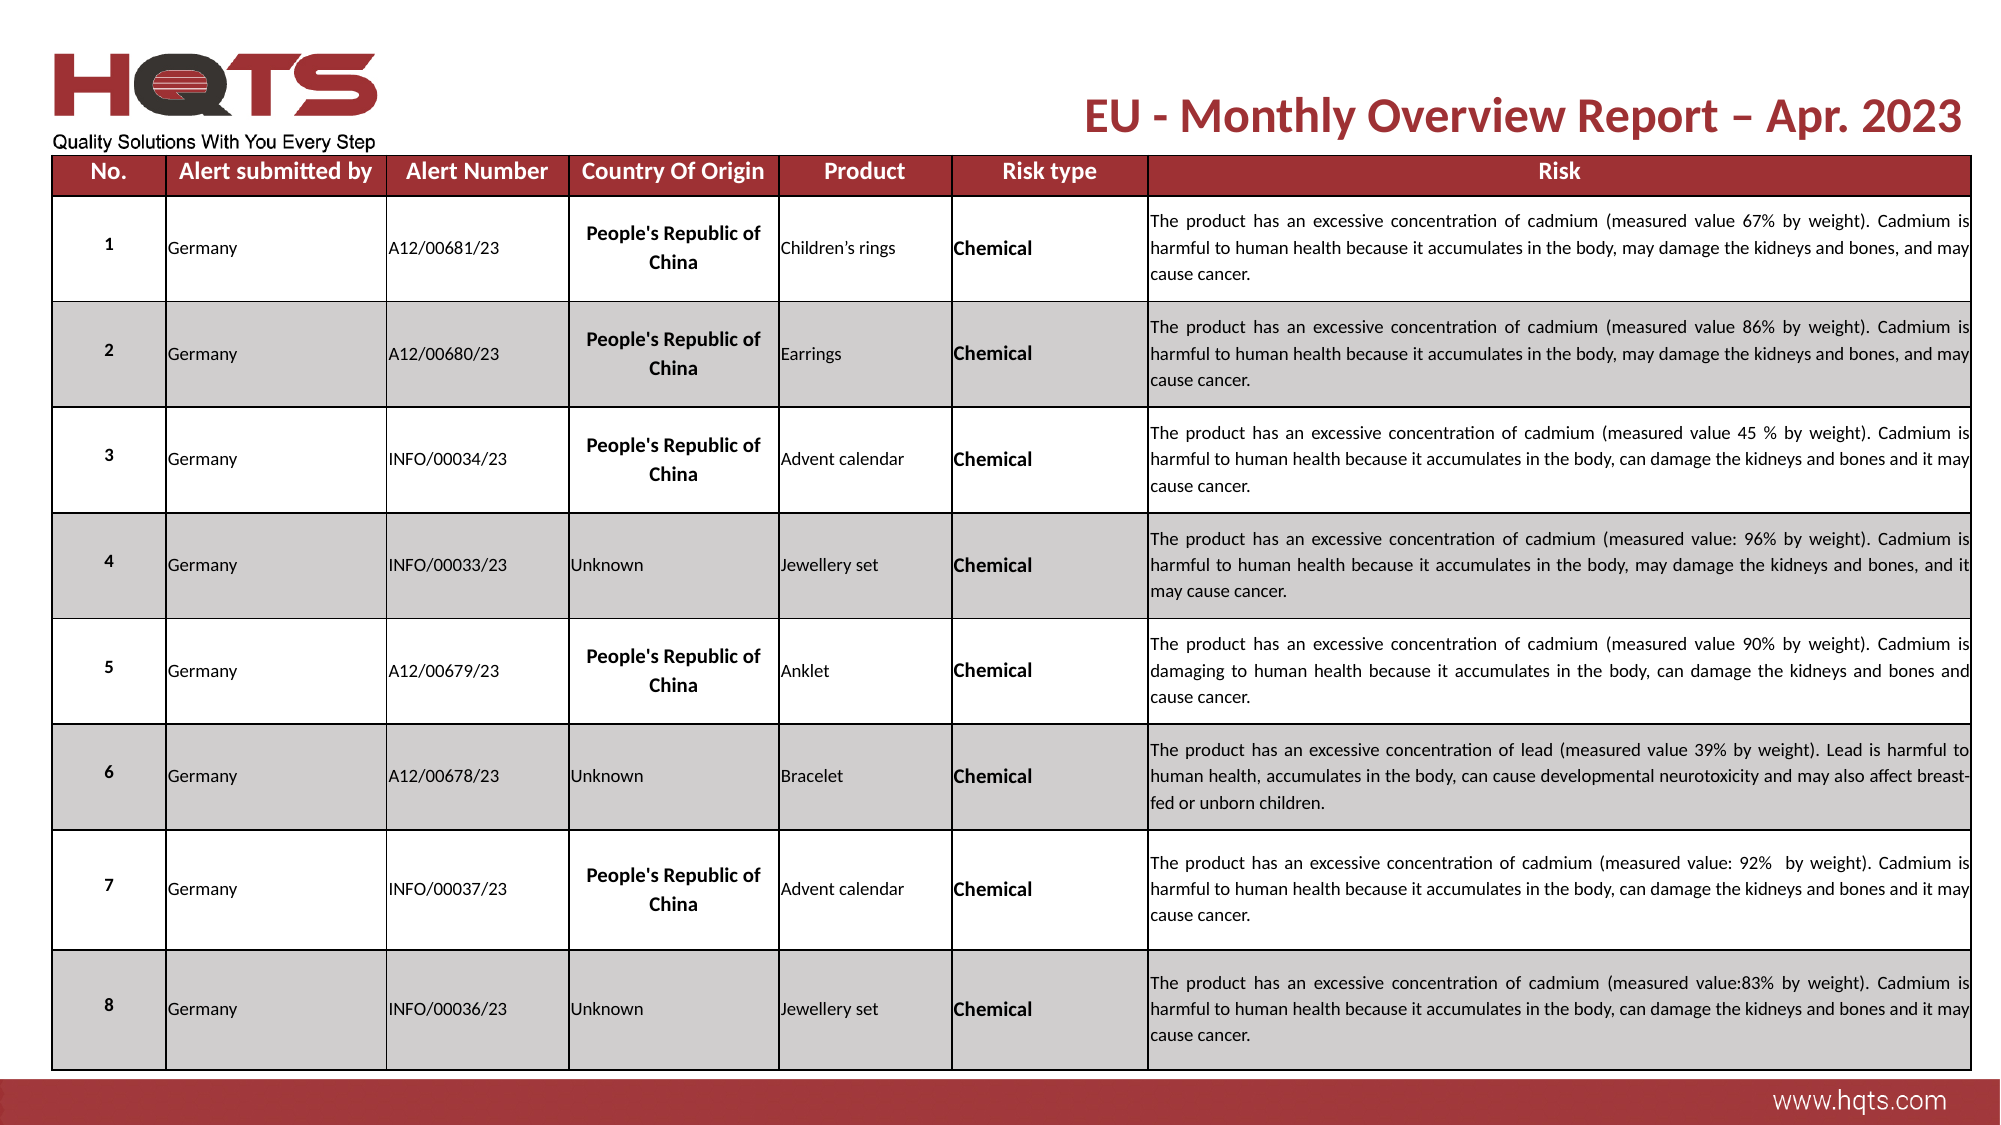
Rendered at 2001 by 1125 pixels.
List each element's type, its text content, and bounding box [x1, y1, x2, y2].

table_cell The product has an excessive concentration of cadmium (measured value: 92% by weight). Cadmium is harmful to human health because it accumulates in the body, can damage the kidneys and bones and it may cause cancer. [1149, 831, 1970, 949]
table_cell Germany [167, 514, 386, 618]
table_header Risk [1149, 156, 1970, 195]
table_cell 2 [53, 302, 165, 406]
table_cell Chemical [953, 302, 1147, 406]
table_cell Chemical [953, 951, 1147, 1069]
table_cell The product has an excessive concentration of cadmium (measured value 45 % by weight). Cadmium is harmful to human health because it accumulates in the body, can damage the kidneys and bones and it may cause cancer. [1149, 408, 1970, 512]
table_header Alert Number [387, 156, 568, 195]
table_cell 5 [53, 619, 165, 723]
table_cell Advent calendar [780, 831, 951, 949]
table_cell The product has an excessive concentration of cadmium (measured value: 96% by weight). Cadmium is harmful to human health because it accumulates in the body, may damage the kidneys and bones, and it may cause cancer. [1149, 514, 1970, 618]
table_cell Chemical [953, 197, 1147, 301]
table_cell Unknown [570, 951, 778, 1069]
table_header No. [53, 156, 165, 195]
table_header Country Of Origin [570, 156, 778, 195]
table_cell People's Republic of China [570, 408, 778, 512]
text_box EU - Monthly Overview Report – Apr. 2023 [1069, 75, 1978, 150]
table_cell Bracelet [780, 725, 951, 829]
table_cell Germany [167, 408, 386, 512]
table_cell INFO/00036/23 [387, 951, 568, 1069]
picture [0, 0, 2000, 1125]
table_cell Germany [167, 619, 386, 723]
table_cell A12/00678/23 [387, 725, 568, 829]
table_cell The product has an excessive concentration of cadmium (measured value 67% by weight). Cadmium is harmful to human health because it accumulates in the body, may damage the kidneys and bones, and may cause cancer. [1149, 197, 1970, 301]
table_cell The product has an excessive concentration of cadmium (measured value 90% by weight). Cadmium is damaging to human health because it accumulates in the body, can damage the kidneys and bones and cause cancer. [1149, 619, 1970, 723]
table_cell Earrings [780, 302, 951, 406]
table_cell Jewellery set [780, 514, 951, 618]
table_cell People's Republic of China [570, 302, 778, 406]
table_header Product [780, 156, 951, 195]
table_cell A12/00680/23 [387, 302, 568, 406]
table_cell Anklet [780, 619, 951, 723]
table_cell People's Republic of China [570, 831, 778, 949]
table_cell Chemical [953, 514, 1147, 618]
table_cell 1 [53, 197, 165, 301]
table_cell Germany [167, 725, 386, 829]
table_cell The product has an excessive concentration of cadmium (measured value:83% by weight). Cadmium is harmful to human health because it accumulates in the body, can damage the kidneys and bones and it may cause cancer. [1149, 951, 1970, 1069]
table_cell 8 [53, 951, 165, 1069]
table_cell Children’s rings [780, 197, 951, 301]
table_cell Germany [167, 951, 386, 1069]
table_cell Chemical [953, 725, 1147, 829]
table_cell INFO/00037/23 [387, 831, 568, 949]
table_cell Chemical [953, 619, 1147, 723]
table_cell Unknown [570, 514, 778, 618]
table_cell INFO/00033/23 [387, 514, 568, 618]
table_cell A12/00679/23 [387, 619, 568, 723]
table_cell Jewellery set [780, 951, 951, 1069]
table_cell 6 [53, 725, 165, 829]
table_cell The product has an excessive concentration of cadmium (measured value 86% by weight). Cadmium is harmful to human health because it accumulates in the body, may damage the kidneys and bones, and may cause cancer. [1149, 302, 1970, 406]
table_cell Chemical [953, 408, 1147, 512]
table_cell Advent calendar [780, 408, 951, 512]
table_cell INFO/00034/23 [387, 408, 568, 512]
table_cell Chemical [953, 831, 1147, 949]
table_cell Germany [167, 302, 386, 406]
table_cell Germany [167, 197, 386, 301]
table_cell The product has an excessive concentration of lead (measured value 39% by weight). Lead is harmful to human health, accumulates in the body, can cause developmental neurotoxicity and may also affect breast-fed or unborn children. [1149, 725, 1970, 829]
table_cell People's Republic of China [570, 197, 778, 301]
table_cell A12/00681/23 [387, 197, 568, 301]
table_cell People's Republic of China [570, 619, 778, 723]
table_cell 3 [53, 408, 165, 512]
table_cell Germany [167, 831, 386, 949]
table_cell 4 [53, 514, 165, 618]
table_header Alert submitted by [167, 156, 386, 195]
table_header Risk type [953, 156, 1147, 195]
table_cell Unknown [570, 725, 778, 829]
table_cell 7 [53, 831, 165, 949]
